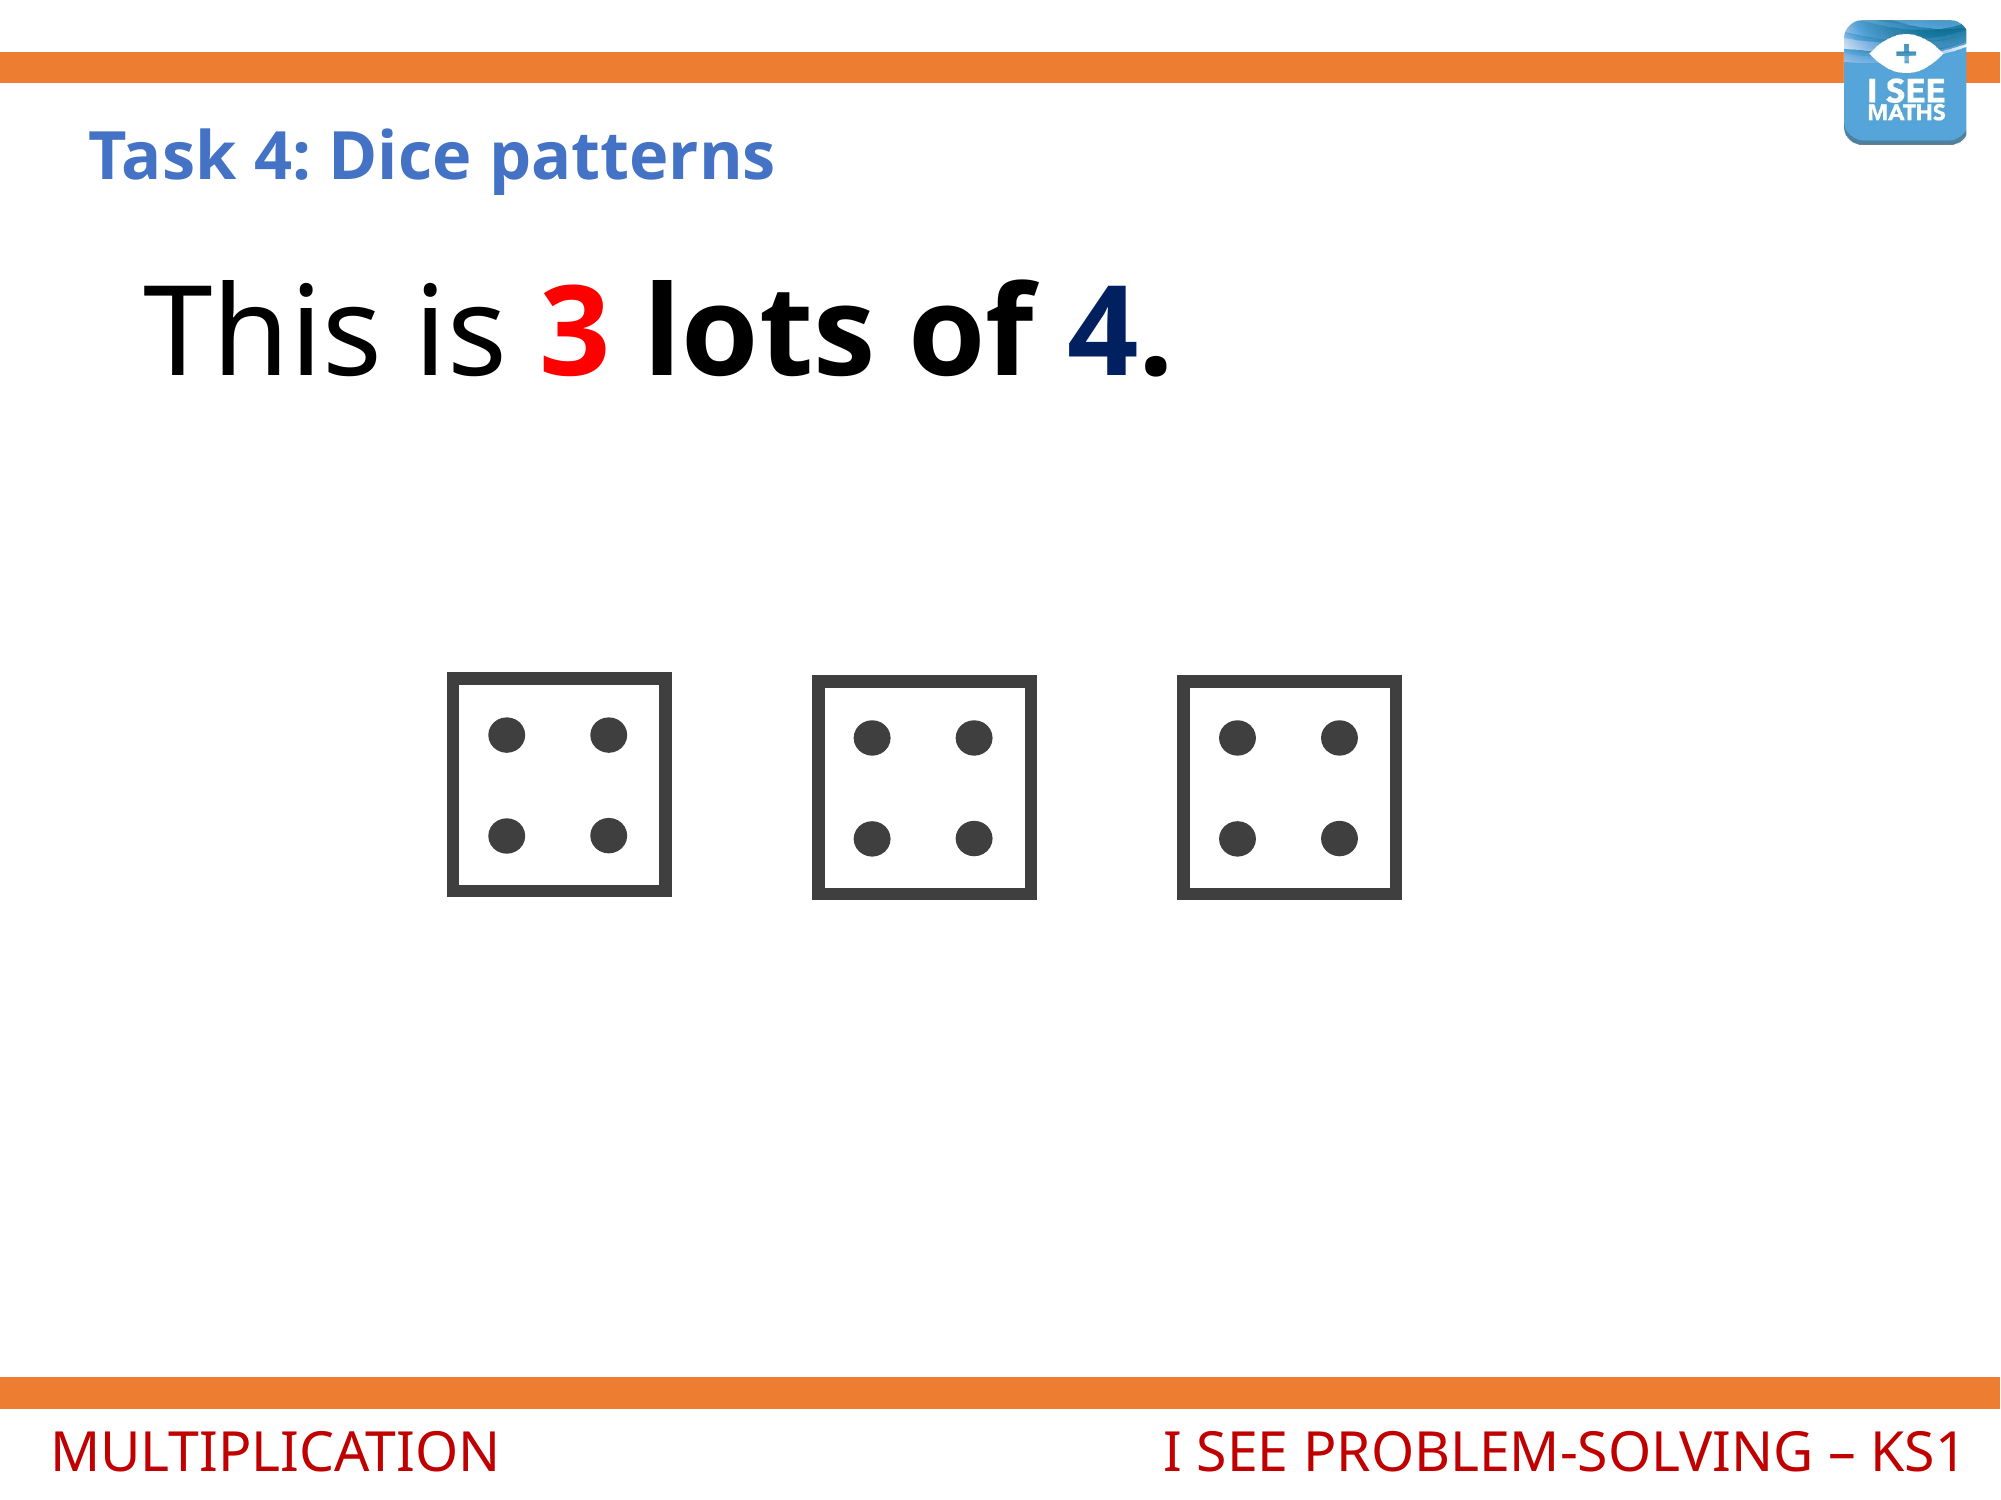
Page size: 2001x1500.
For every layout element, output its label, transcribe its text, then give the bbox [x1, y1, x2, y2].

text_box [0, 52, 1843, 83]
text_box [818, 681, 1031, 894]
text_box [1967, 52, 2000, 83]
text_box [1183, 681, 1397, 894]
picture [1843, 20, 1967, 145]
text_box Task 4: Dice patterns [74, 105, 792, 201]
text_box MULTIPLICATION [35, 1408, 516, 1491]
text_box I SEE PROBLEM-SOLVING – KS1 [1148, 1409, 1984, 1491]
text_box This is 3 lots of 4. [128, 243, 1844, 408]
text_box [0, 1377, 2000, 1409]
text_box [452, 678, 666, 891]
